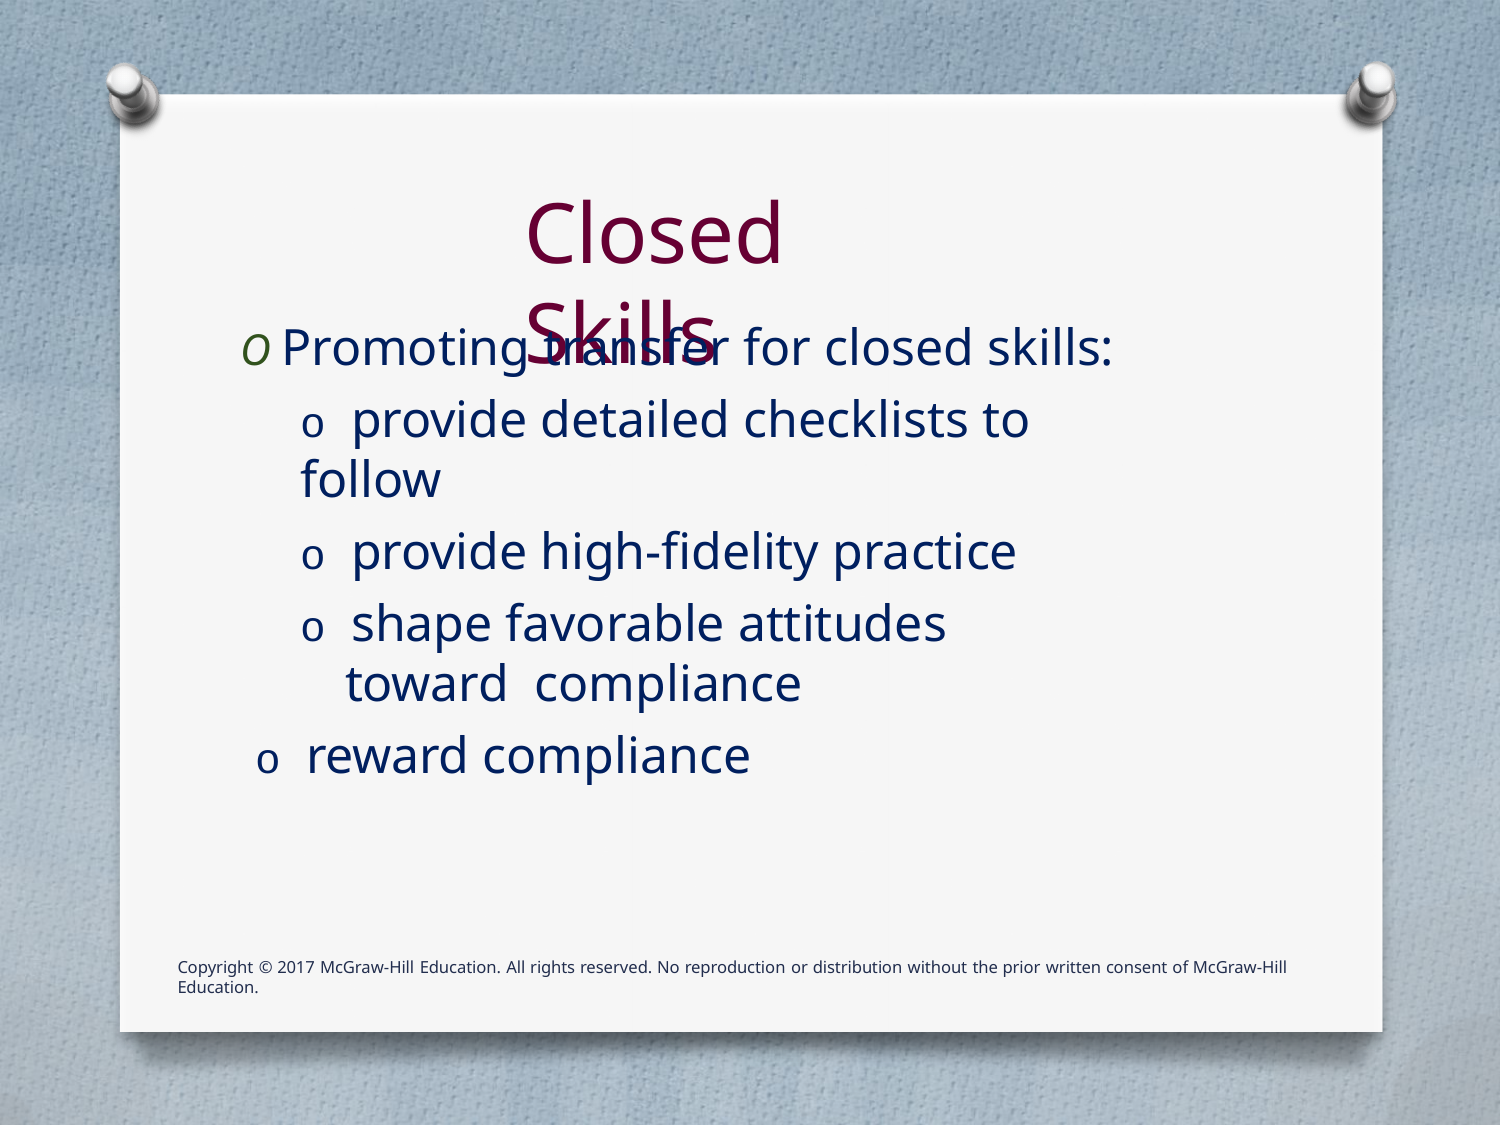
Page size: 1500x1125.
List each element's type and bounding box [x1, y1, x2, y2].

text_box [0, 0, 1500, 1125]
